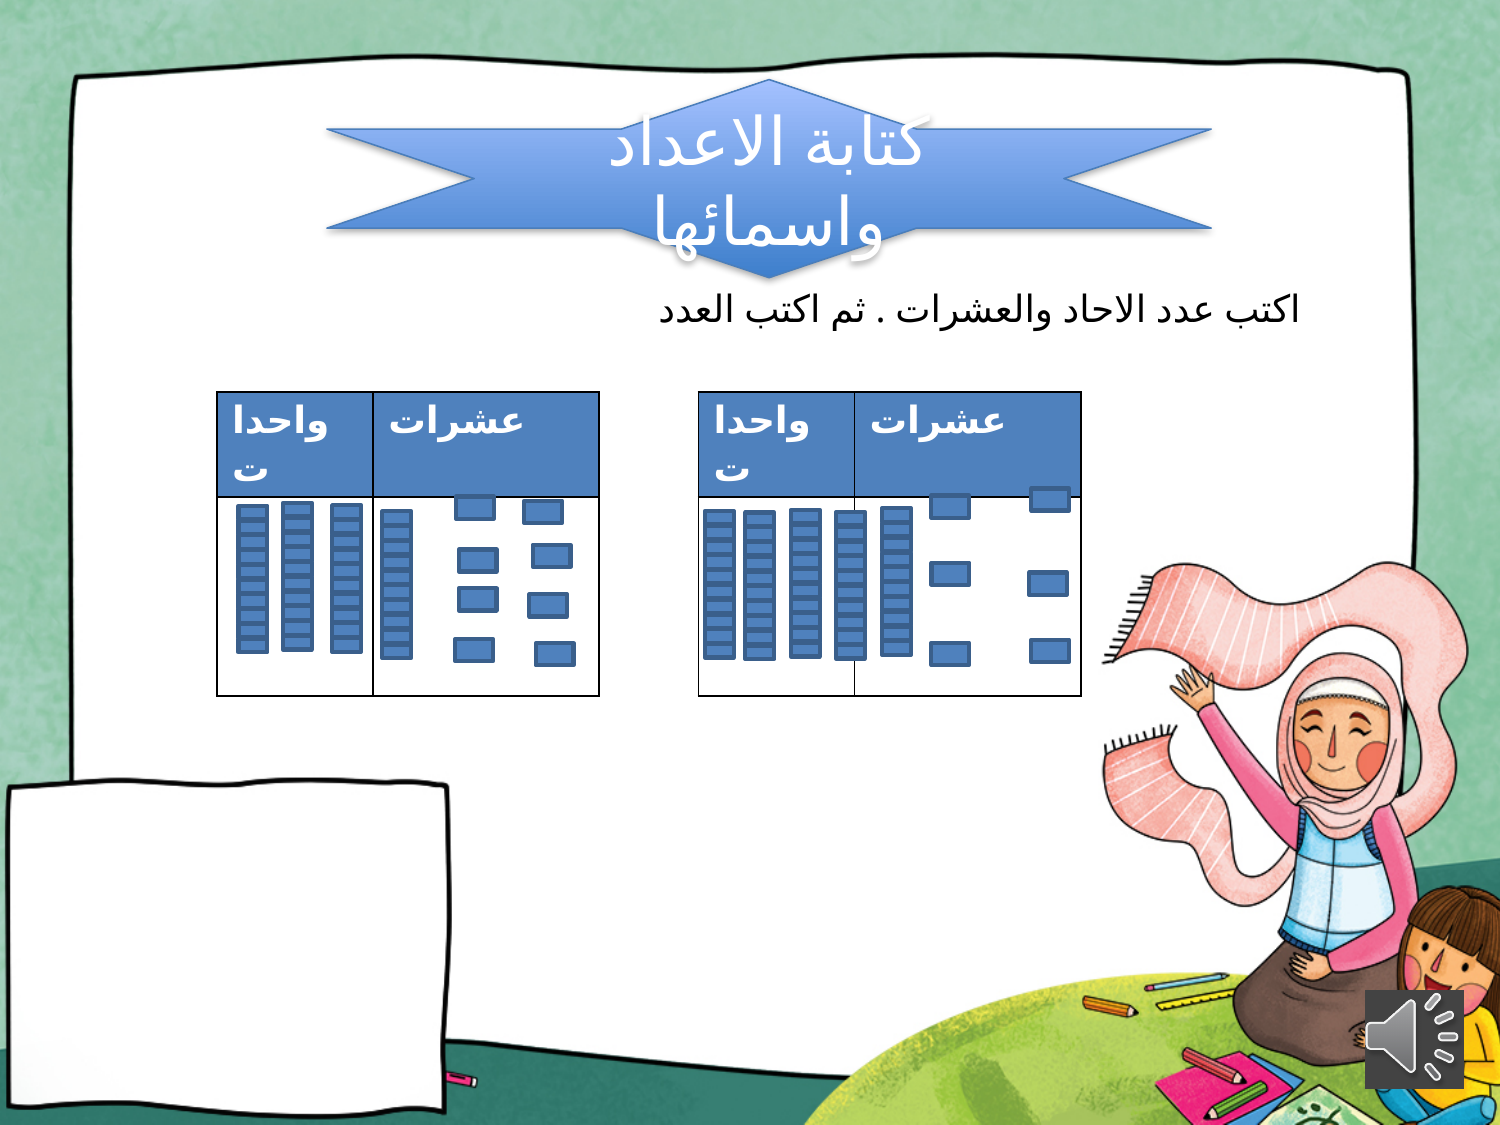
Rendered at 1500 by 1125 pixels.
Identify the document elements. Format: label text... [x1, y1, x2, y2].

table_header واحدات [699, 393, 854, 496]
text_box [1029, 638, 1071, 664]
table_header عشرات [855, 393, 1080, 496]
picture [0, 0, 1500, 1125]
text_box اكتب عدد الاحاد والعشرات . ثم اكتب العدد [427, 277, 1317, 338]
text_box [527, 592, 569, 619]
table_cell [855, 498, 1080, 695]
text_box [531, 543, 573, 569]
text_box [457, 547, 499, 574]
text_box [790, 509, 820, 657]
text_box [381, 511, 412, 659]
table_header عشرات [374, 393, 598, 496]
table_cell [374, 498, 598, 695]
table_header واحدات [218, 393, 372, 496]
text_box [704, 510, 735, 658]
text_box [522, 499, 564, 525]
text_box [457, 586, 499, 613]
table_cell [218, 498, 372, 695]
text_box [453, 637, 495, 663]
text_box [929, 561, 971, 587]
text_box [881, 508, 912, 656]
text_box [835, 511, 866, 659]
text_box كتابة الاعداد واسمائها [326, 78, 1212, 277]
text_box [745, 512, 775, 660]
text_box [282, 502, 312, 650]
text_box [929, 493, 971, 520]
text_box [929, 641, 971, 667]
text_box [1029, 486, 1071, 513]
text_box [331, 504, 362, 652]
table_cell [699, 498, 854, 695]
text_box [454, 494, 496, 521]
text_box [1027, 570, 1069, 597]
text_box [238, 505, 268, 653]
text_box [534, 641, 576, 667]
